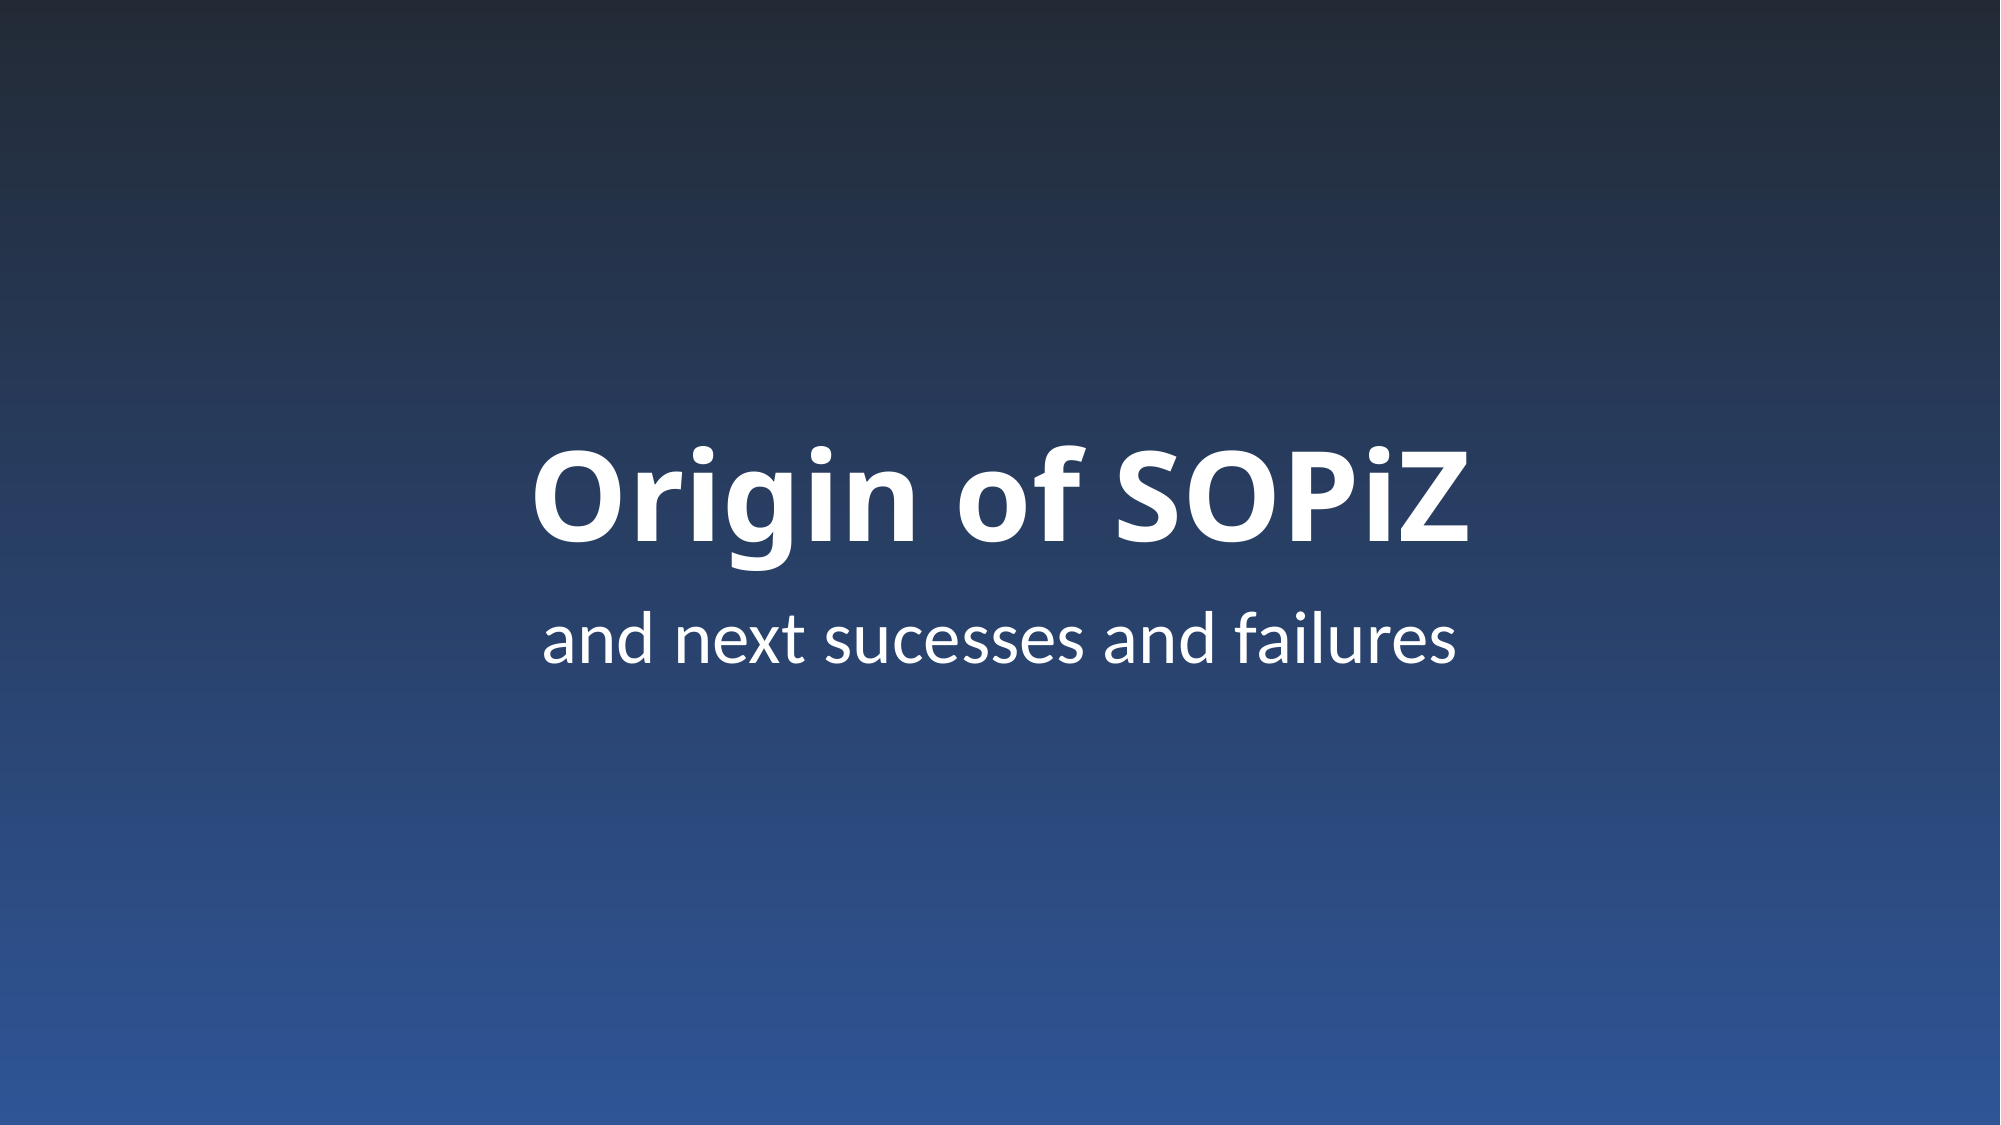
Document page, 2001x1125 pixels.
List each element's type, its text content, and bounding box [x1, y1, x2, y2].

title Origin of SOPiZ [249, 184, 1750, 576]
subtitle and next sucesses and failures [249, 590, 1750, 863]
